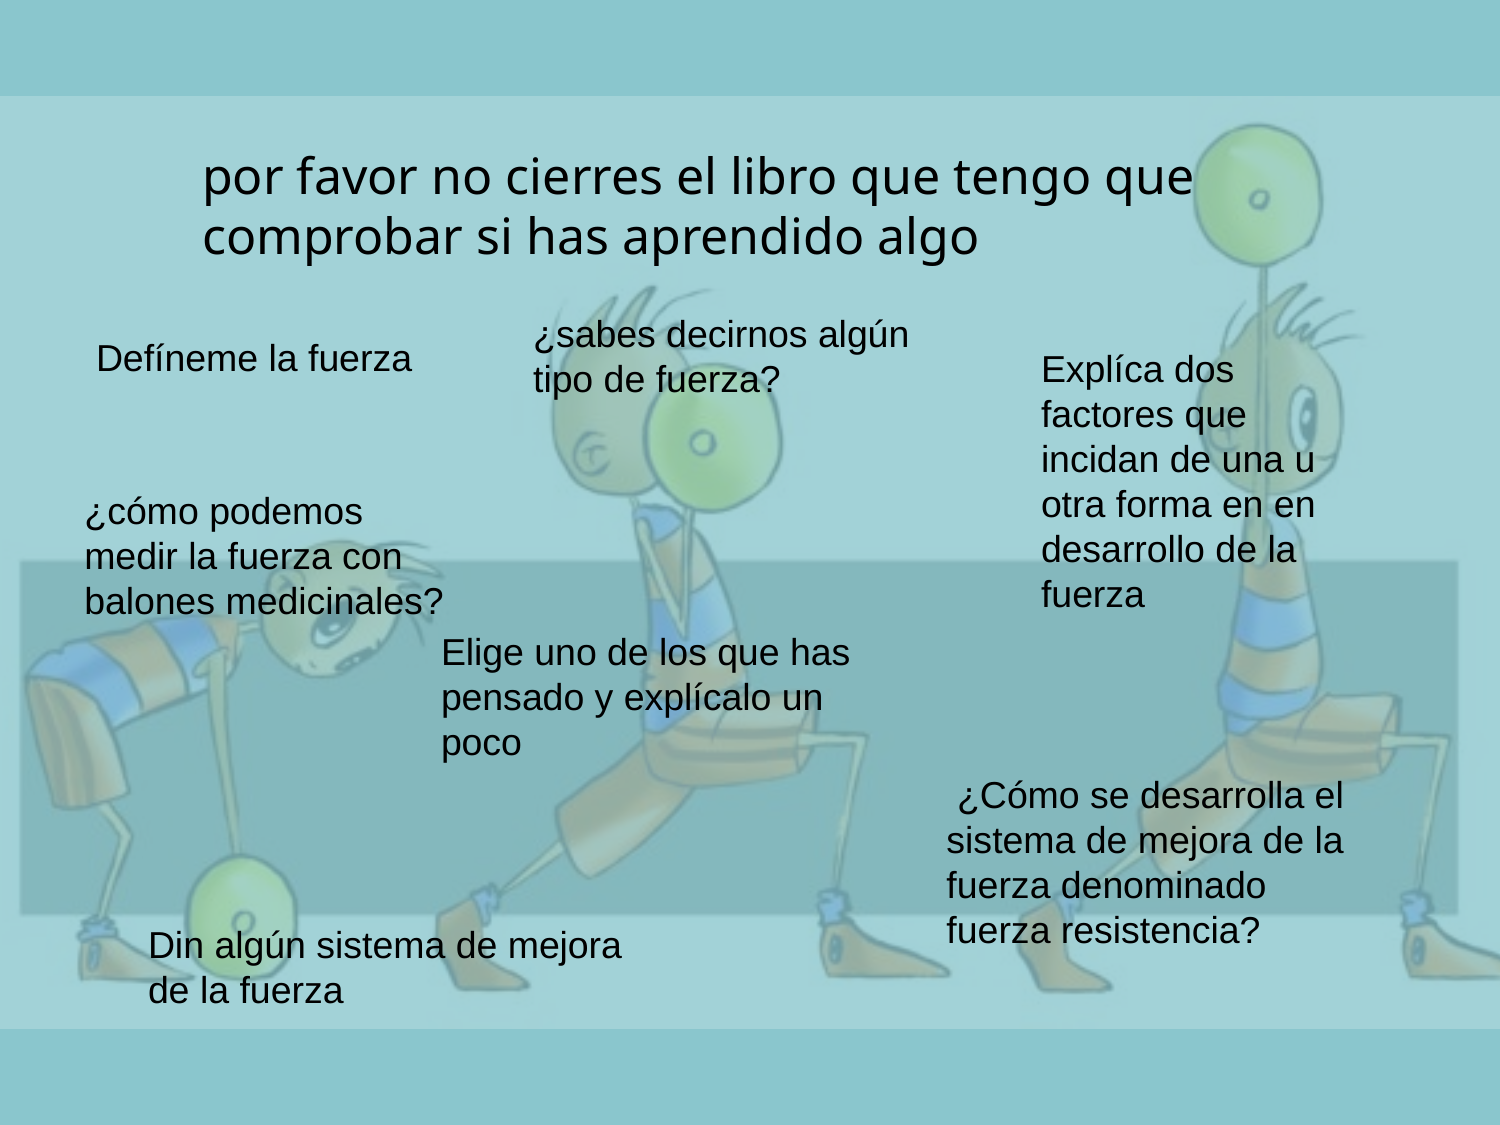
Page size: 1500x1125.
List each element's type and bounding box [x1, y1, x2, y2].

picture [0, 96, 1500, 1029]
